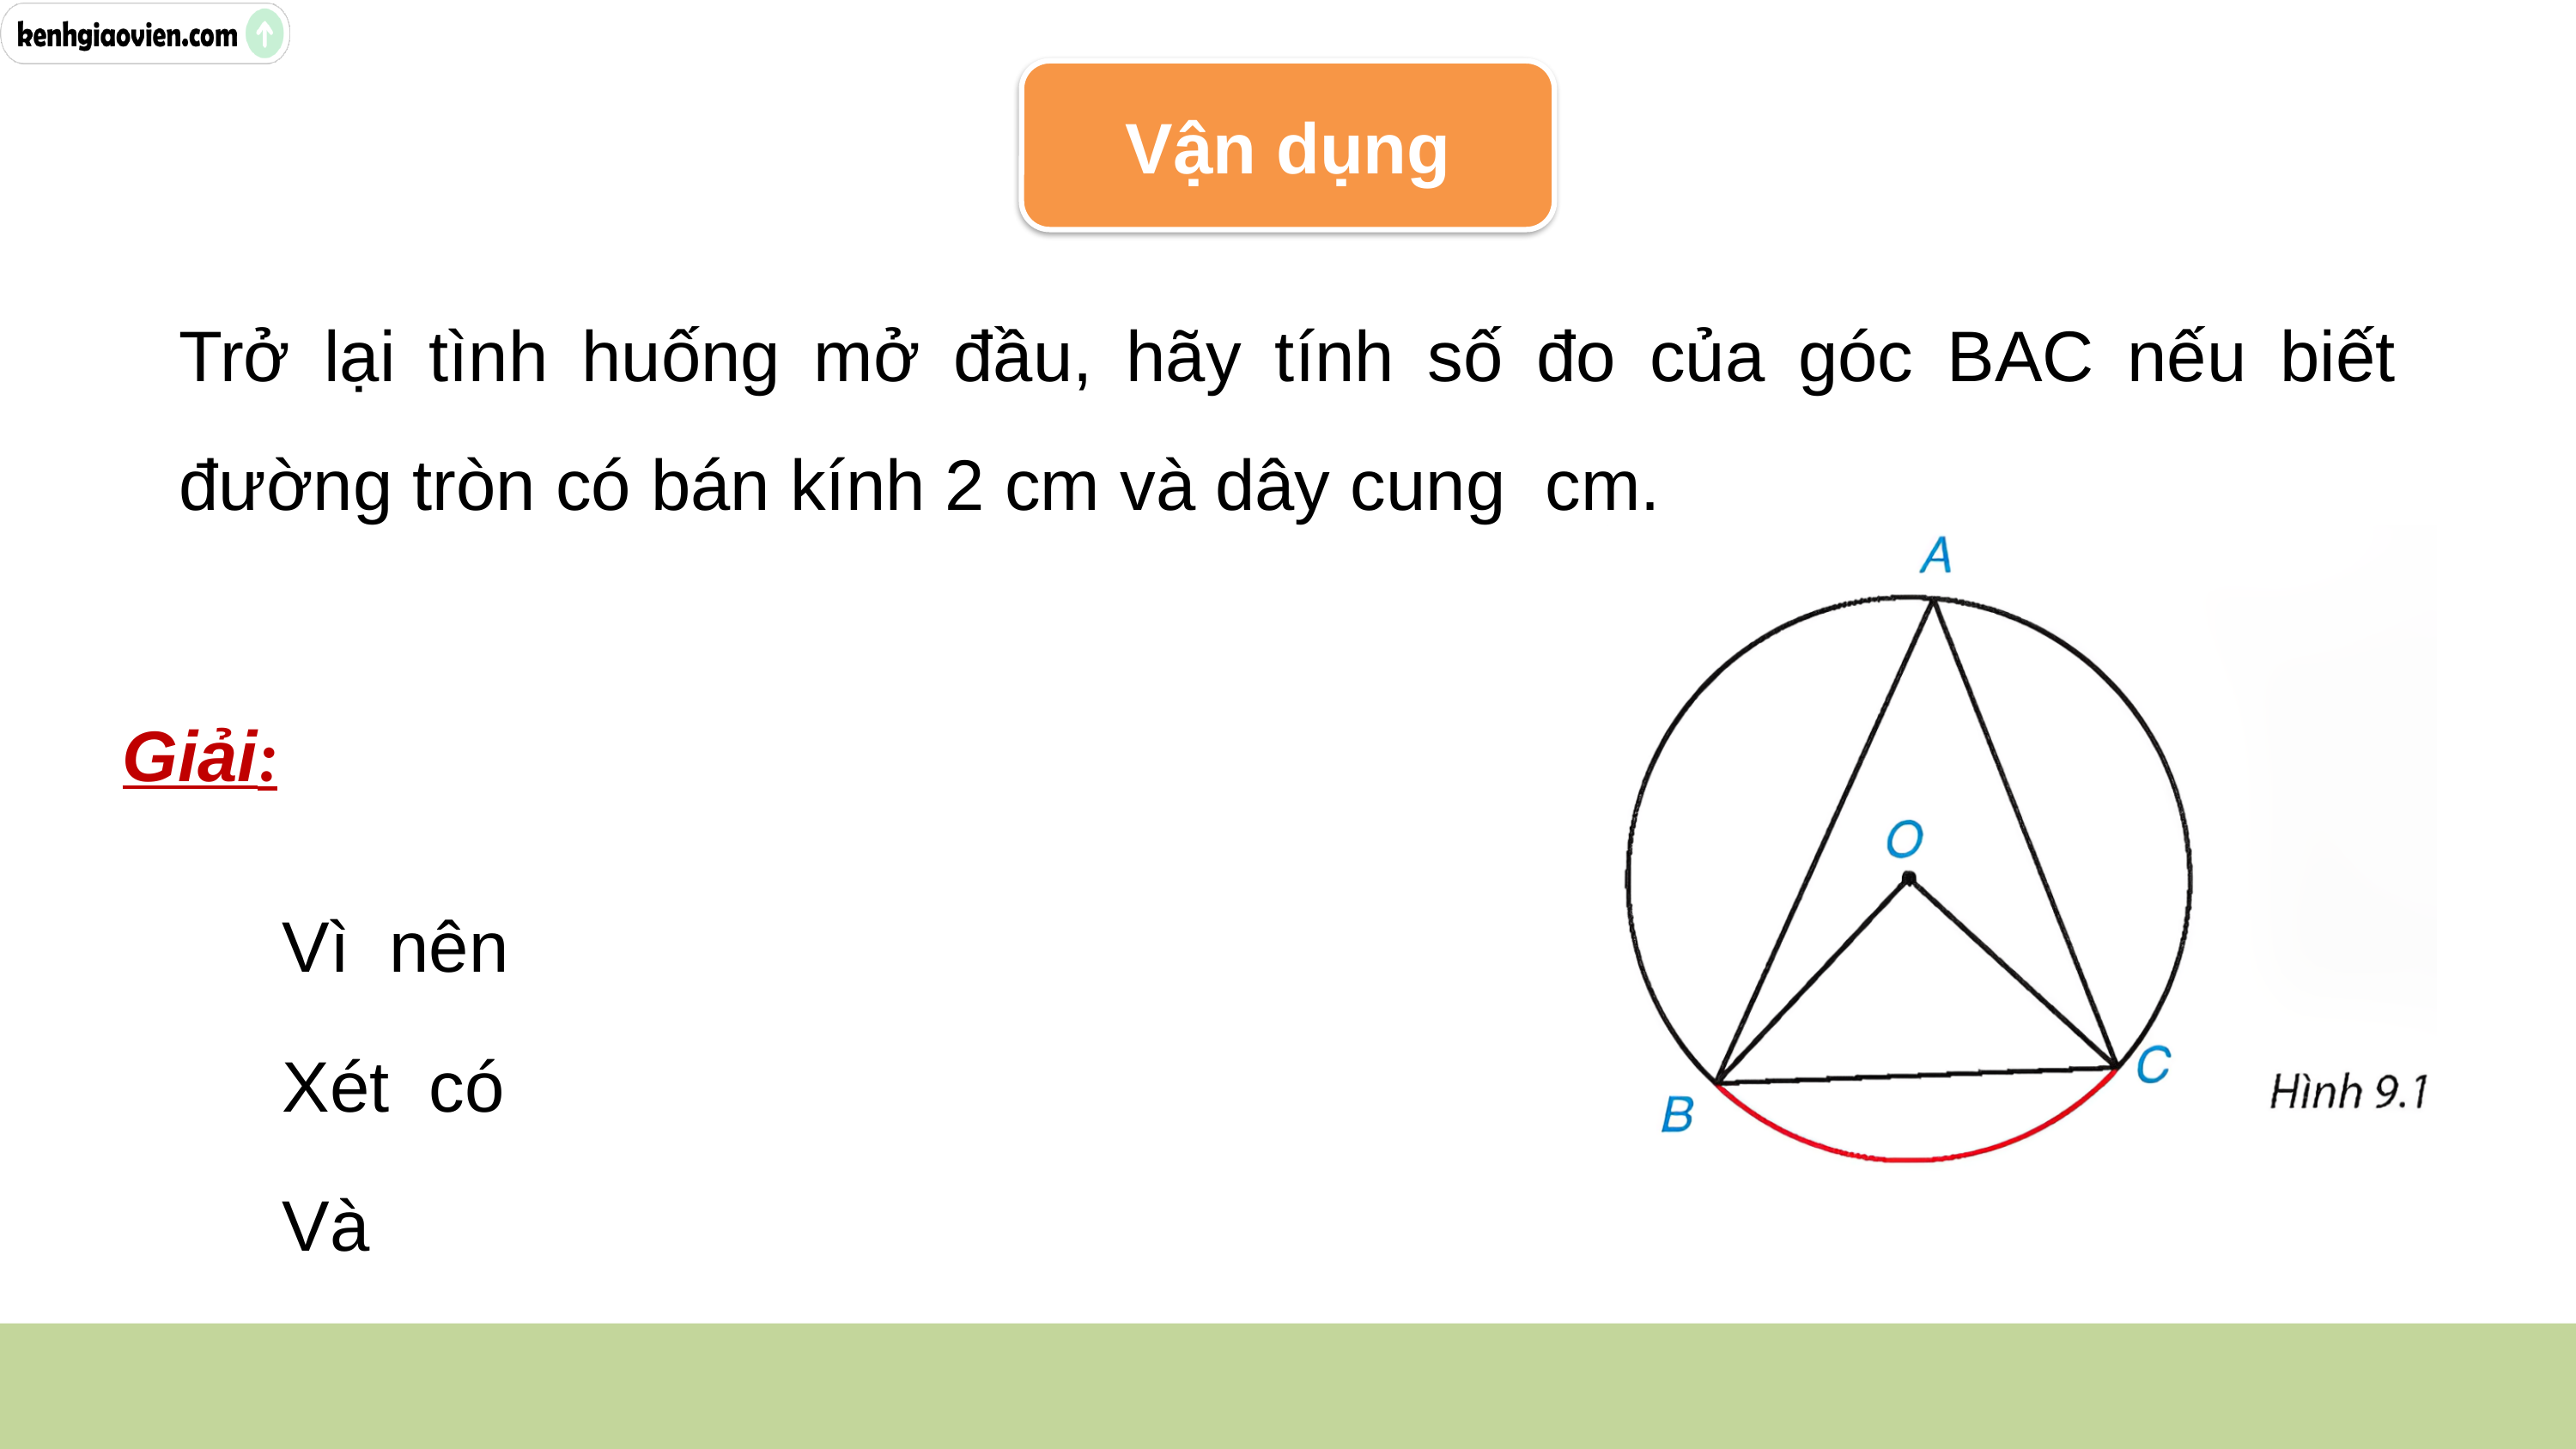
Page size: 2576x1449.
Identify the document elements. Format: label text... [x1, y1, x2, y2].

text_box Vận dụng [1018, 58, 1558, 233]
picture [1606, 524, 2437, 1179]
text_box Giải: [100, 703, 300, 803]
picture [0, 0, 290, 76]
text_box [0, 1323, 2576, 1449]
